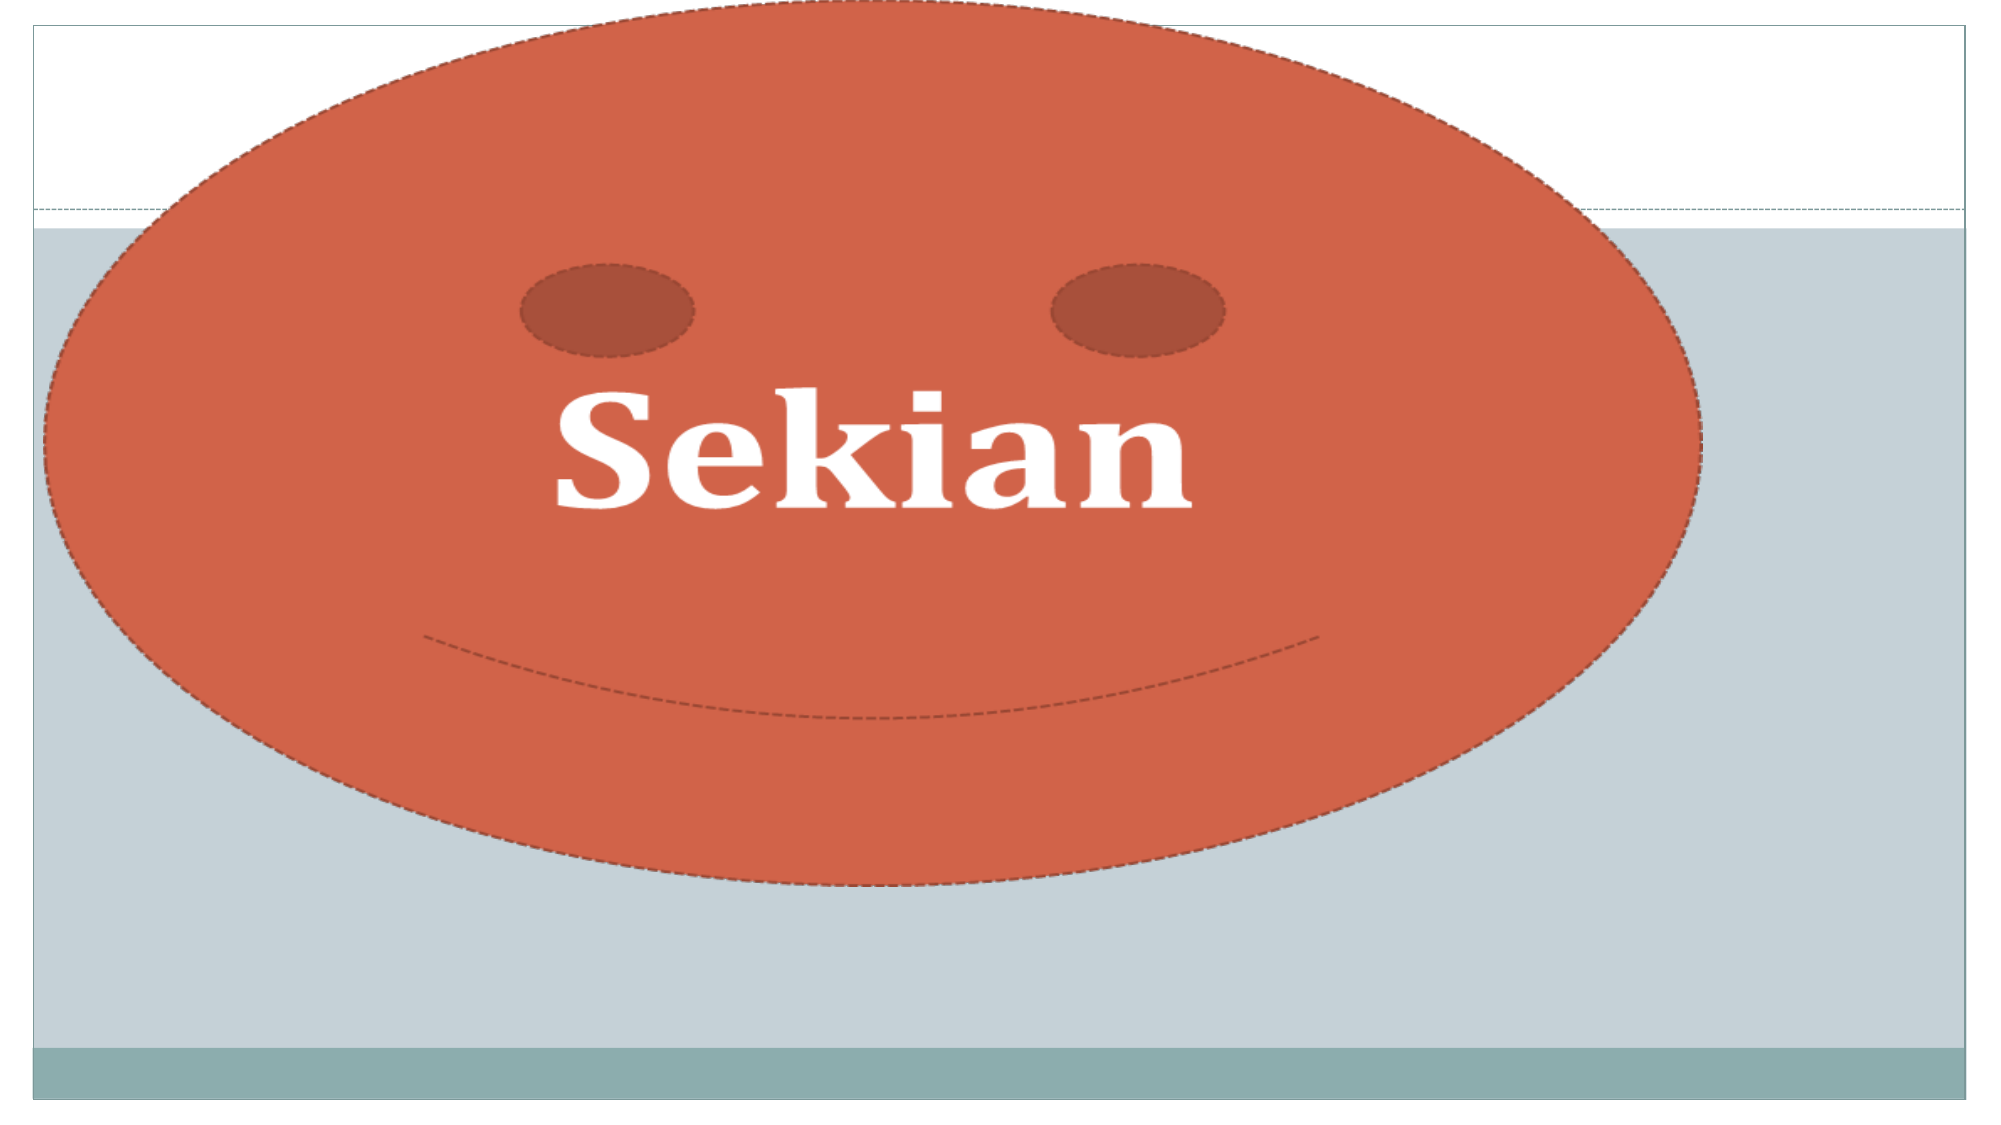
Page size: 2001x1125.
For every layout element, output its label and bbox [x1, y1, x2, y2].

picture [43, 0, 1703, 887]
